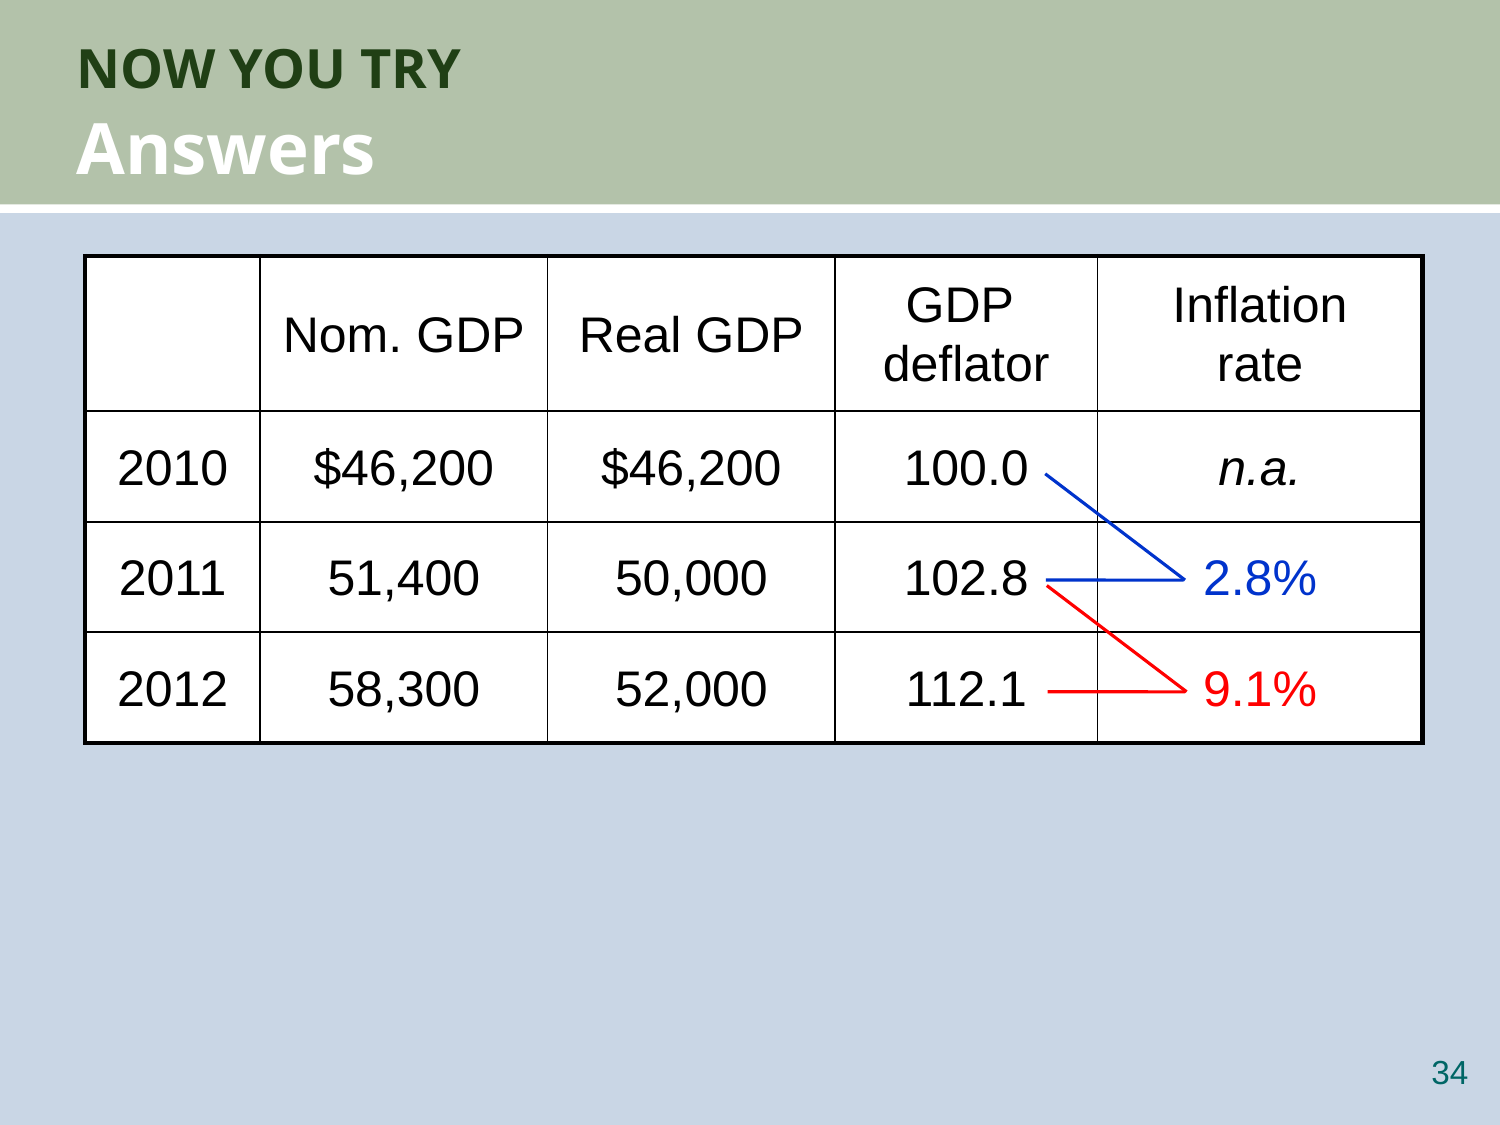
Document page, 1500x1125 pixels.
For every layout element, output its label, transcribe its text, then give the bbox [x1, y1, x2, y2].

table_cell 58,300 [261, 633, 547, 741]
table_cell $46,200 [261, 412, 547, 521]
table_header Real GDP [548, 258, 834, 410]
table_header [87, 258, 259, 410]
table_header GDP deflator [836, 258, 1097, 410]
table_cell n.a. [1098, 412, 1420, 521]
table_cell 2011 [87, 523, 259, 631]
text_box [0, 202, 1500, 215]
table_cell 2.8% [1191, 523, 1420, 631]
table_cell 50,000 [548, 523, 834, 631]
table_cell 102.8 [836, 523, 1039, 631]
table_cell 9.1% [1098, 633, 1420, 741]
table_header Inflation rate [1098, 258, 1420, 410]
table_cell 112.1 [836, 633, 1097, 741]
table_cell 51,400 [261, 523, 547, 631]
table_cell 2012 [87, 633, 259, 741]
title NOW YOU TRY Answers [76, 32, 1430, 188]
table_cell $46,200 [548, 412, 834, 521]
table_cell 100.0 [836, 412, 1097, 521]
table_cell 52,000 [548, 633, 834, 741]
table_header Nom. GDP [261, 258, 547, 410]
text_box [1044, 473, 1187, 692]
table_cell 2010 [87, 412, 259, 521]
text_box [0, 0, 1500, 202]
text_box 33 [1386, 1051, 1469, 1100]
